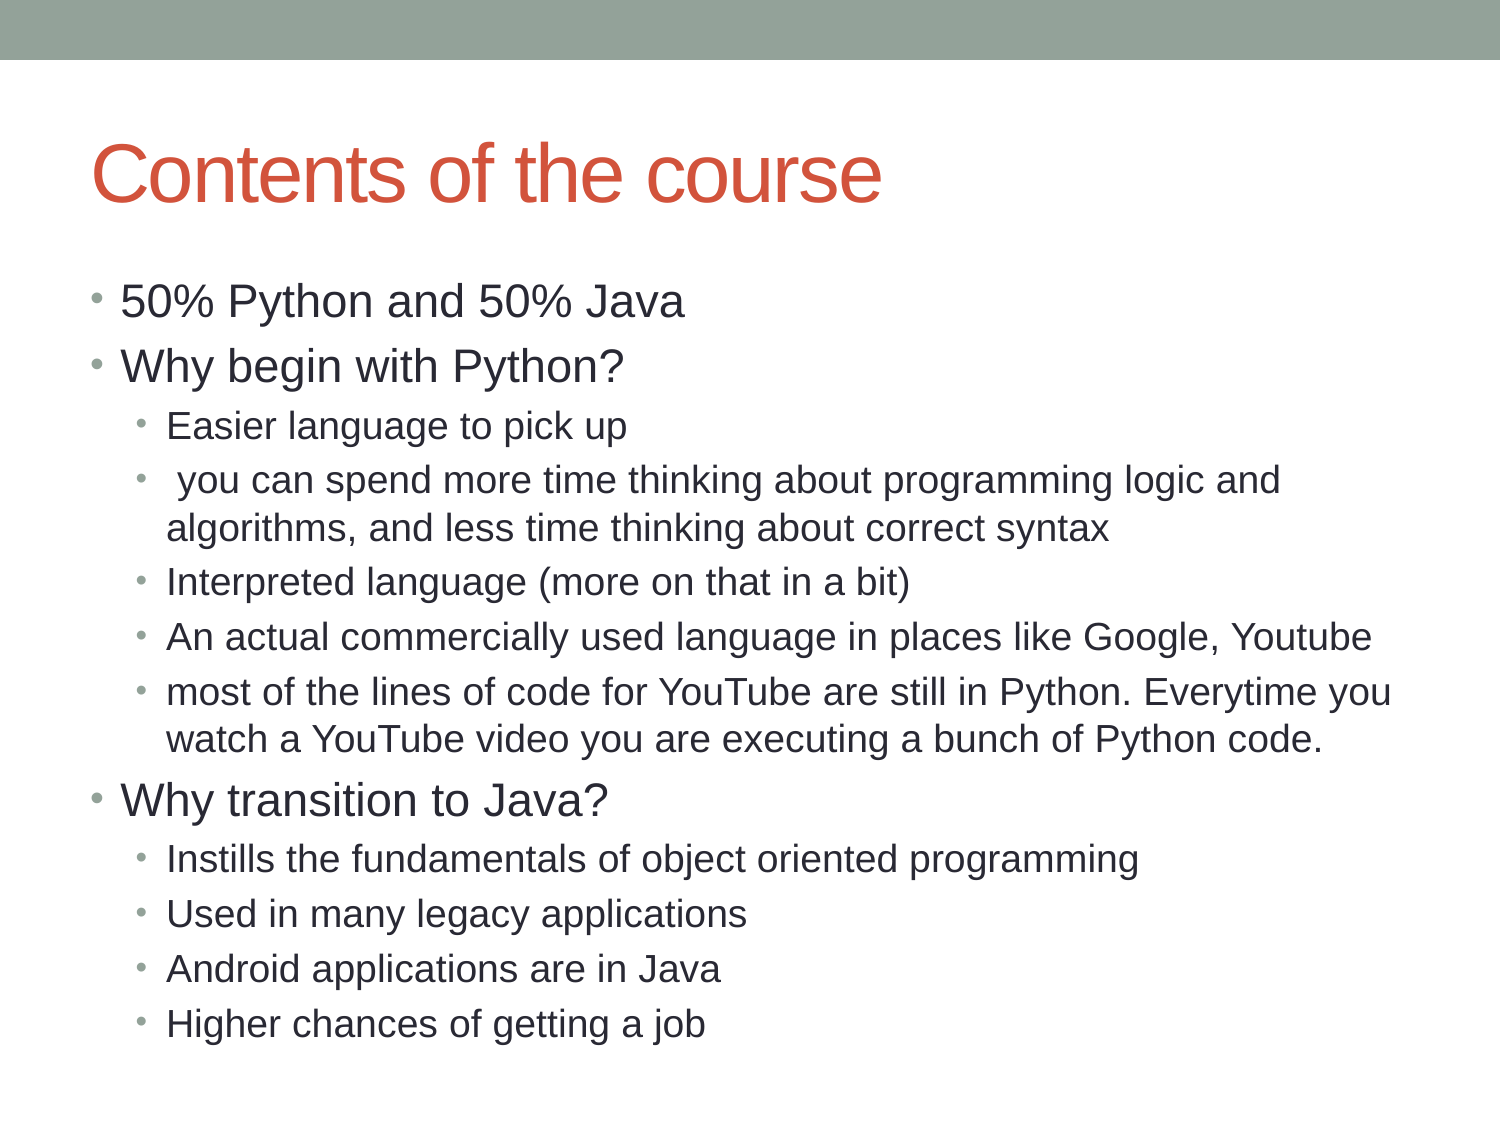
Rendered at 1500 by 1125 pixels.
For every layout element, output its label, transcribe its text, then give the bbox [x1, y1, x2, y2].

list 50% Python and 50% Java Why begin with Python? Easier language to pick up you can spend more time thinking about programming logic and algorithms, and less time thinking about correct syntax Interpreted language (more on that in a bit) An actual commercially used language in places like Google, Youtube most of the lines of code for YouTube are still in Python. Everytime you watch a YouTube video you are executing a bunch of Python code. Why transition to Java? Instills the fundamentals of object oriented programming Used in many legacy applications Android applications are in Java Higher chances of getting a job [75, 262, 1425, 1063]
title Contents of the course [75, 87, 1425, 250]
